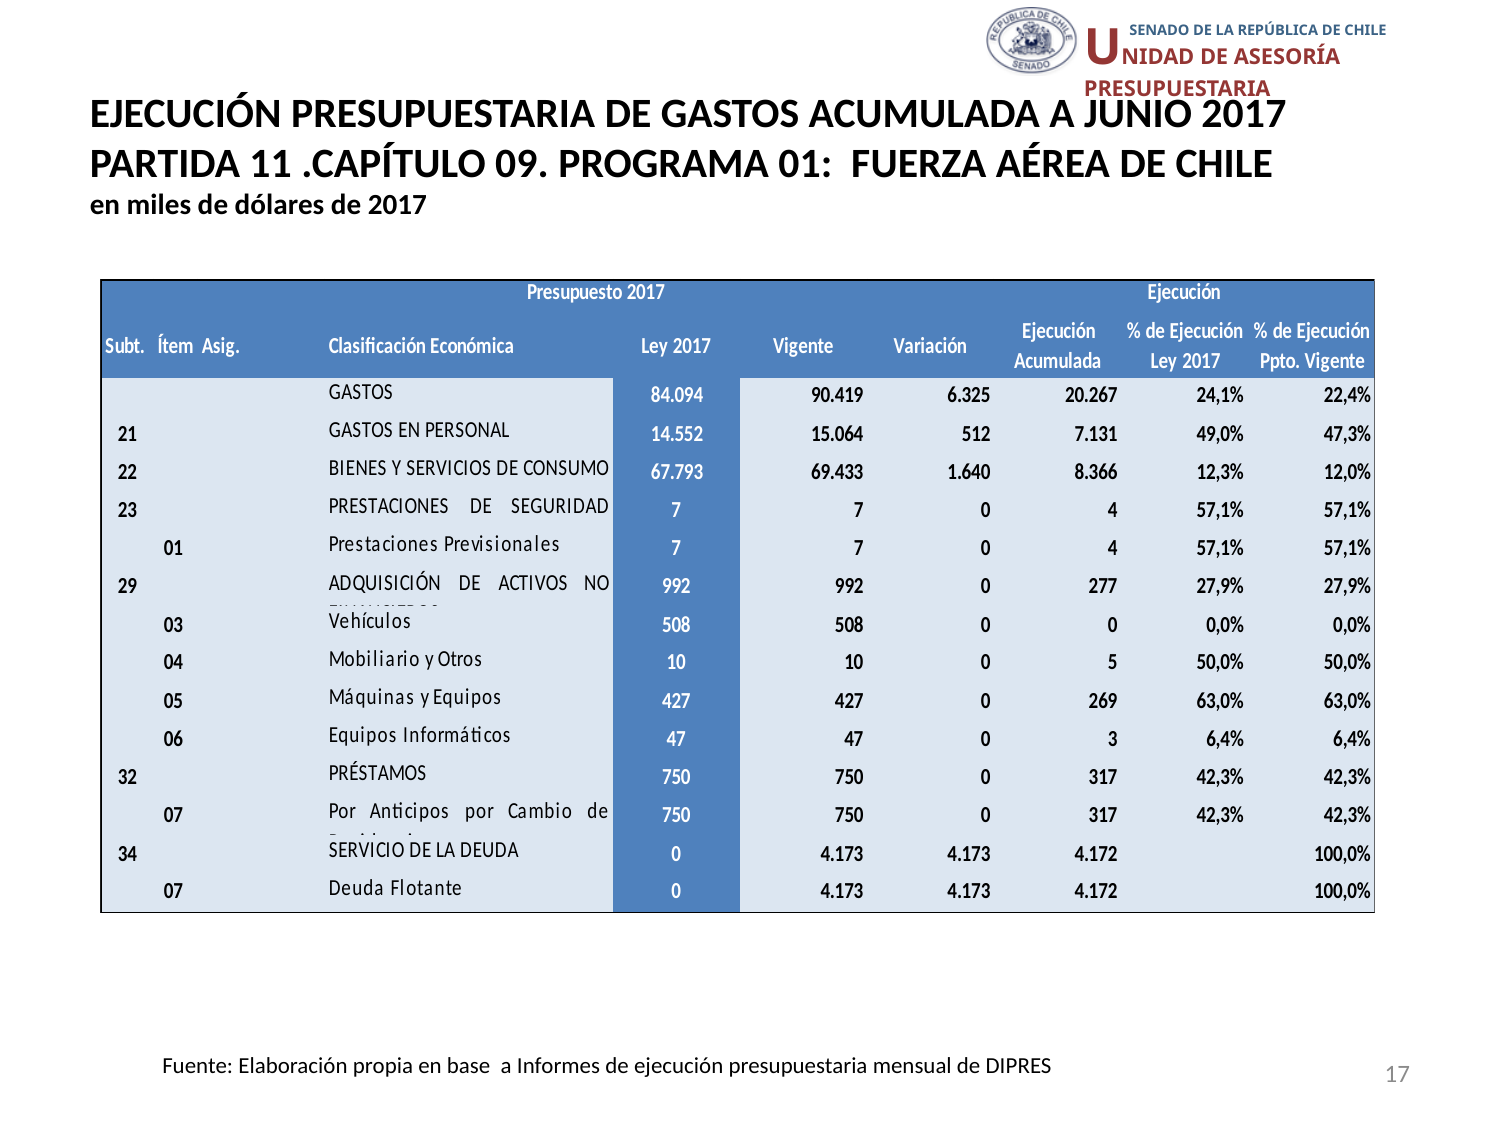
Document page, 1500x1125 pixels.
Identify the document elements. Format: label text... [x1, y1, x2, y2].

slide_number 17 [1074, 1042, 1425, 1103]
title EJECUCIÓN PRESUPUESTARIA DE GASTOS ACUMULADA A JUNIO 2017 PARTIDA 11 .CAPÍTULO 09. PROGRAMA 01: FUERZA AÉREA DE CHILE en miles de dólares de 2017 [75, 78, 1425, 197]
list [100, 278, 1377, 915]
footer Fuente: Elaboración propia en base a Informes de ejecución presupuestaria mensual de DIPRES [147, 1042, 1074, 1103]
picture [986, 7, 1079, 76]
